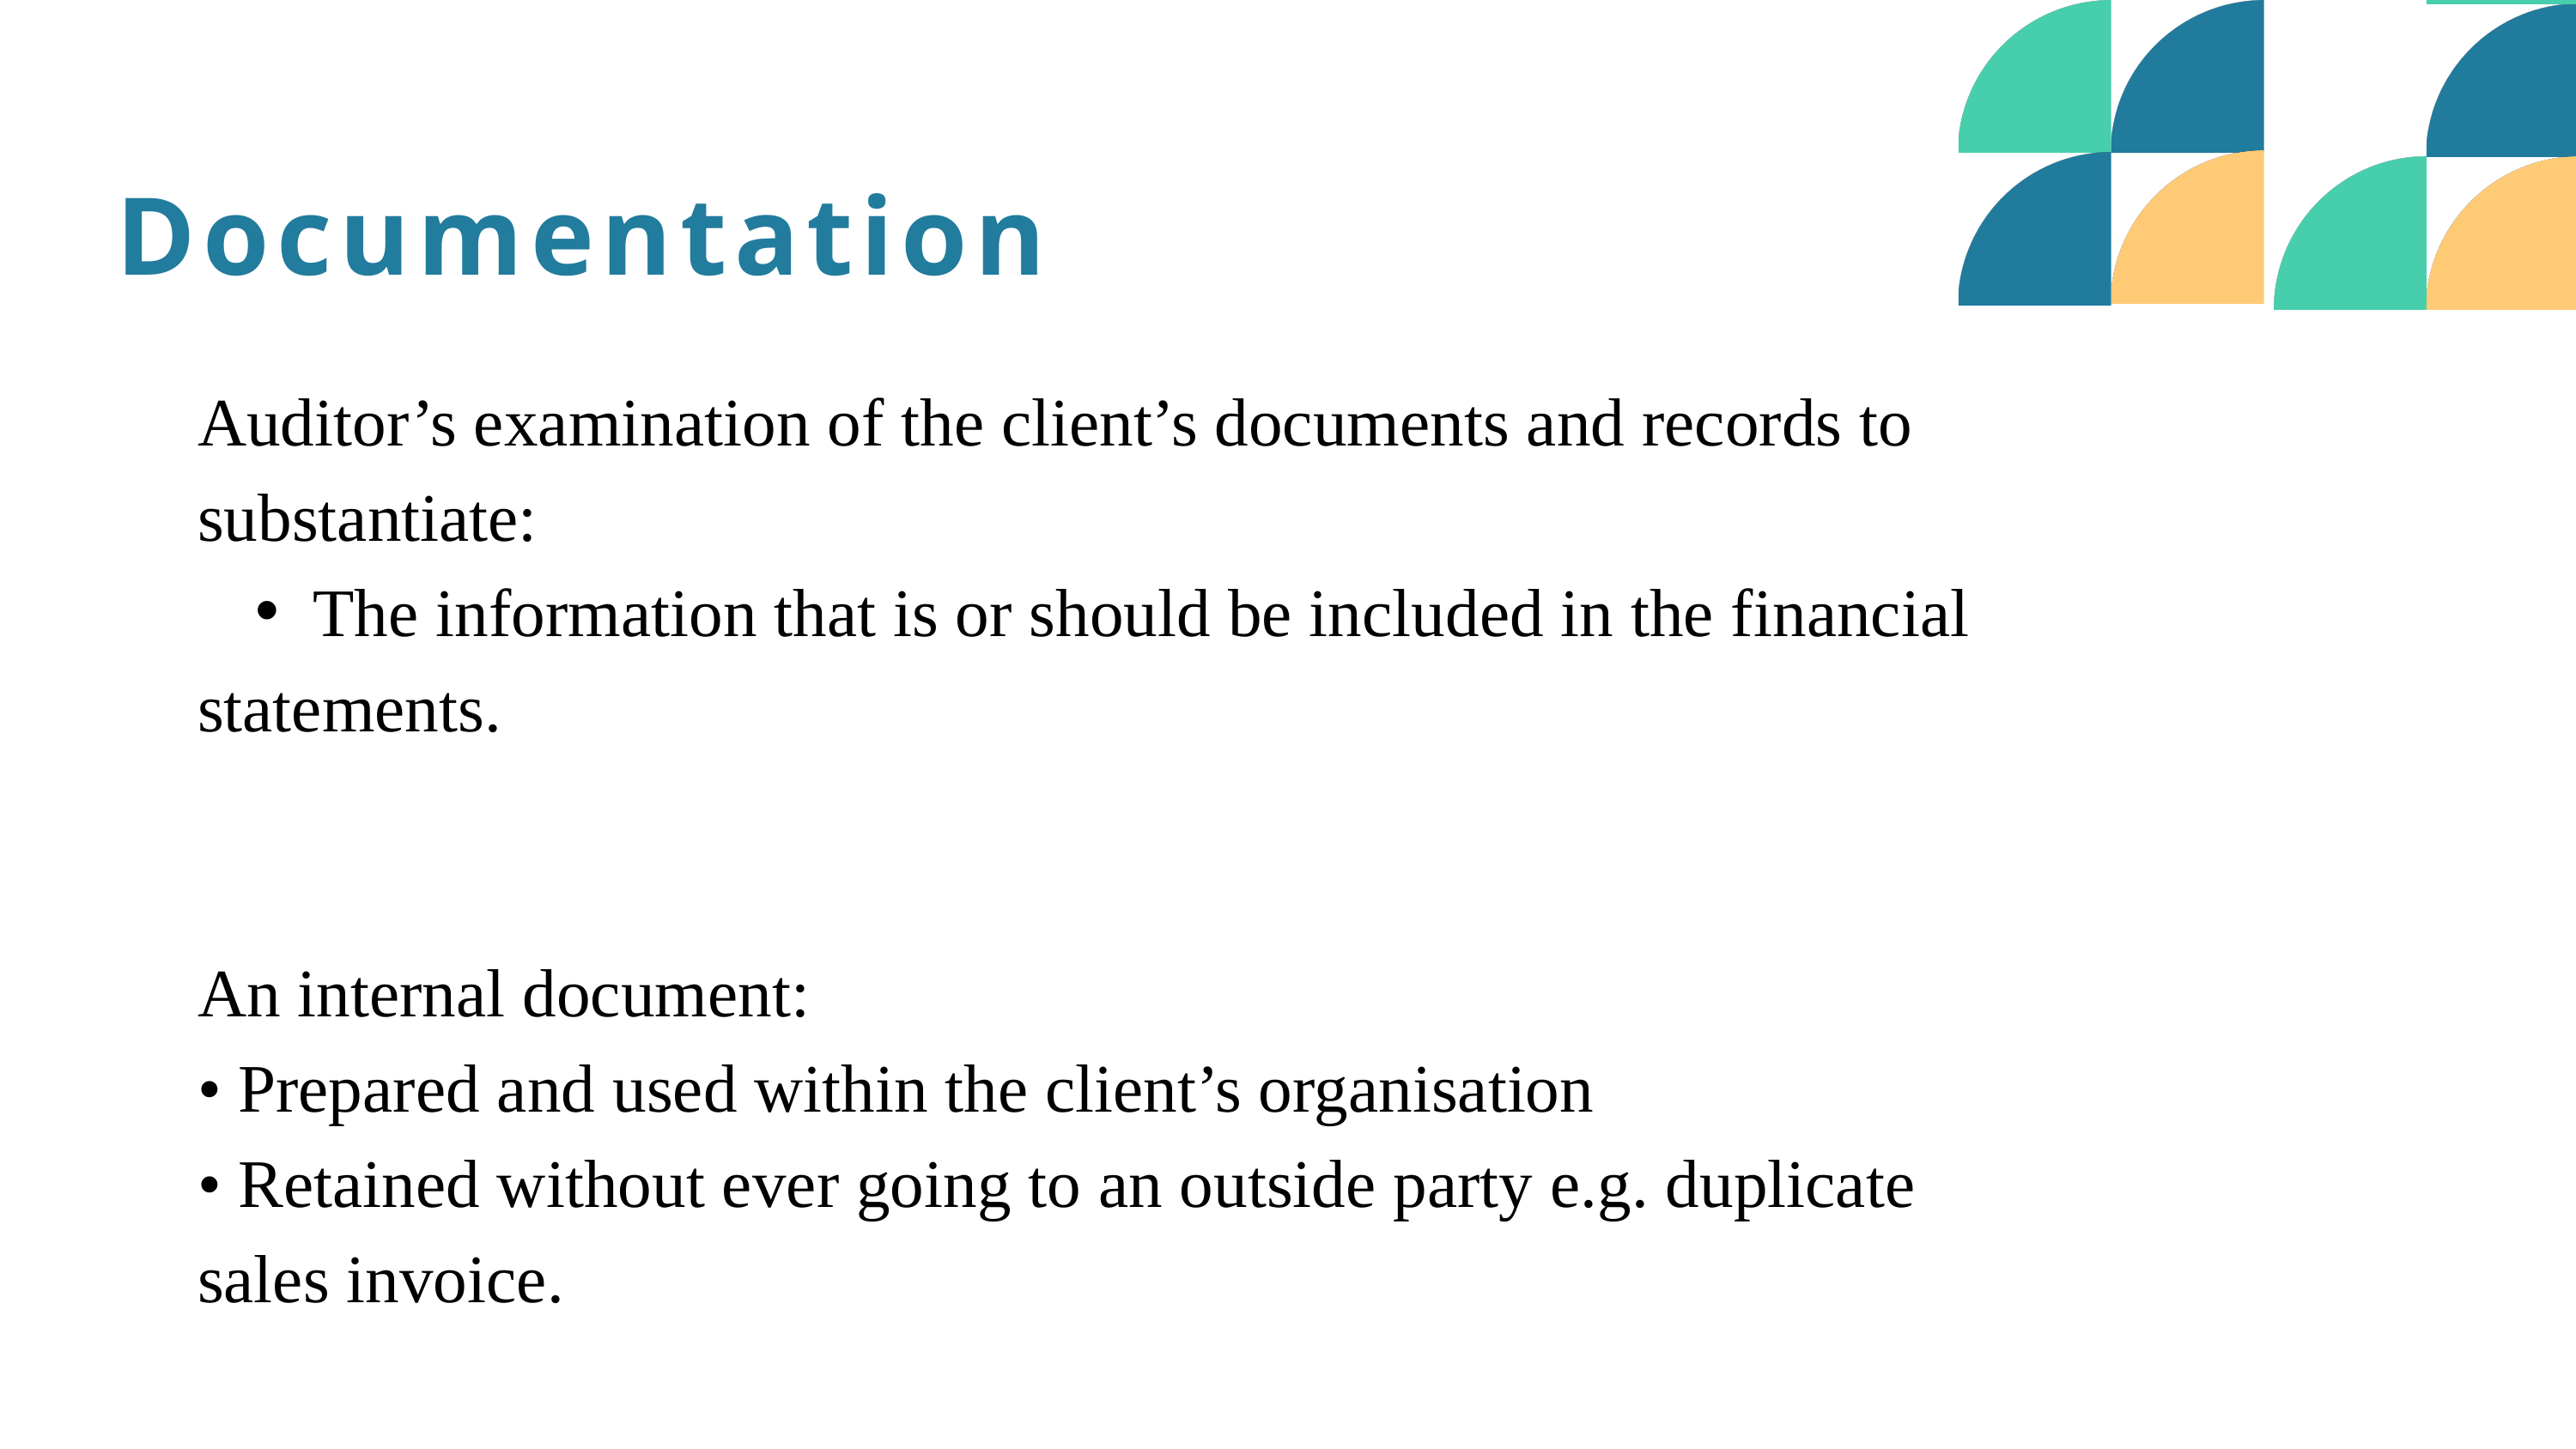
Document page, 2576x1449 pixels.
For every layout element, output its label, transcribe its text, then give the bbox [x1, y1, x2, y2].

text_box [1958, 152, 2111, 306]
text_box [2274, 156, 2426, 310]
text_box [2111, 150, 2264, 304]
text_box Documentation [73, 190, 1091, 297]
text_box [2111, 0, 2264, 150]
text_box [2426, 0, 2576, 4]
text_box [1958, 0, 2111, 152]
text_box Auditor’s examination of the client’s documents and records to substantiate: The information that is or should be included in the financial statements. An internal document: • Prepared and used within the client’s organisation • Retained without ever going to an outside party e.g. duplicate sales invoice. [197, 364, 2379, 1316]
text_box [2426, 4, 2576, 156]
text_box [2426, 156, 2576, 310]
